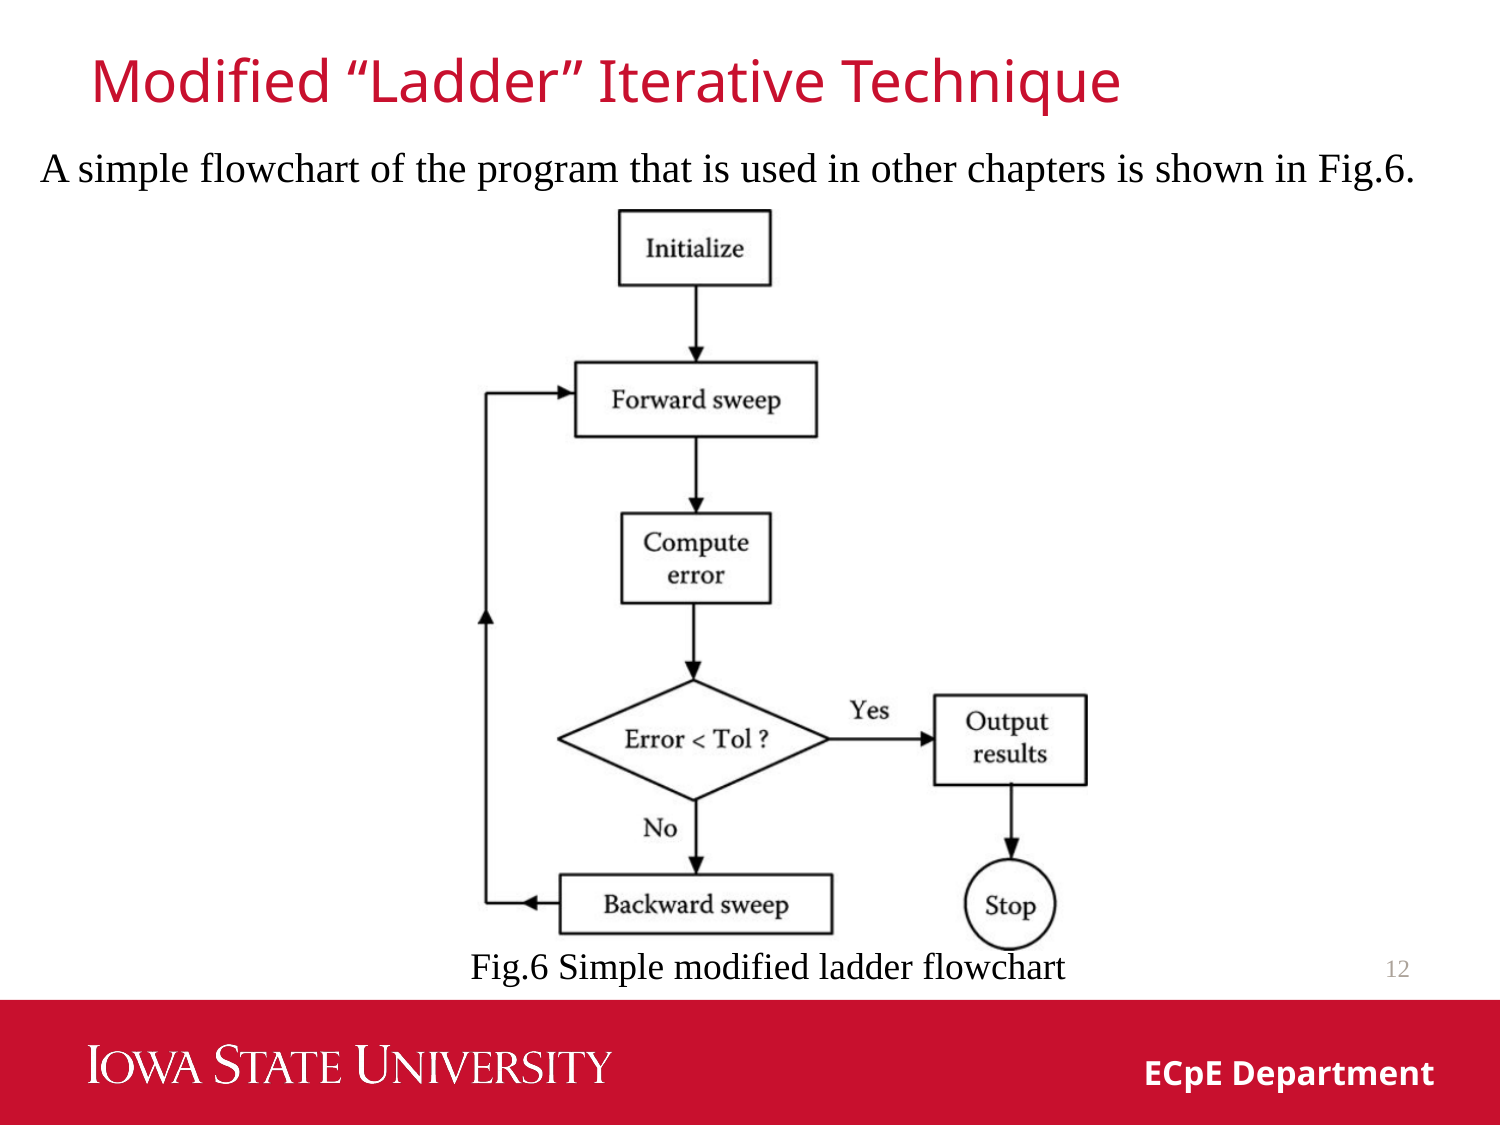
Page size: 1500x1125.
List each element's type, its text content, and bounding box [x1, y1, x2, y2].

text_box Fig.6 Simple modified ladder flowchart [256, 934, 1282, 995]
title Modified “Ladder” Iterative Technique [74, 24, 1351, 133]
slide_number 12 [1074, 937, 1425, 998]
picture [87, 1044, 613, 1088]
picture [437, 201, 1101, 962]
text_box ECpE Department [1050, 1044, 1450, 1107]
text_box A simple flowchart of the program that is used in other chapters is shown in Fig.6. [24, 133, 1475, 199]
